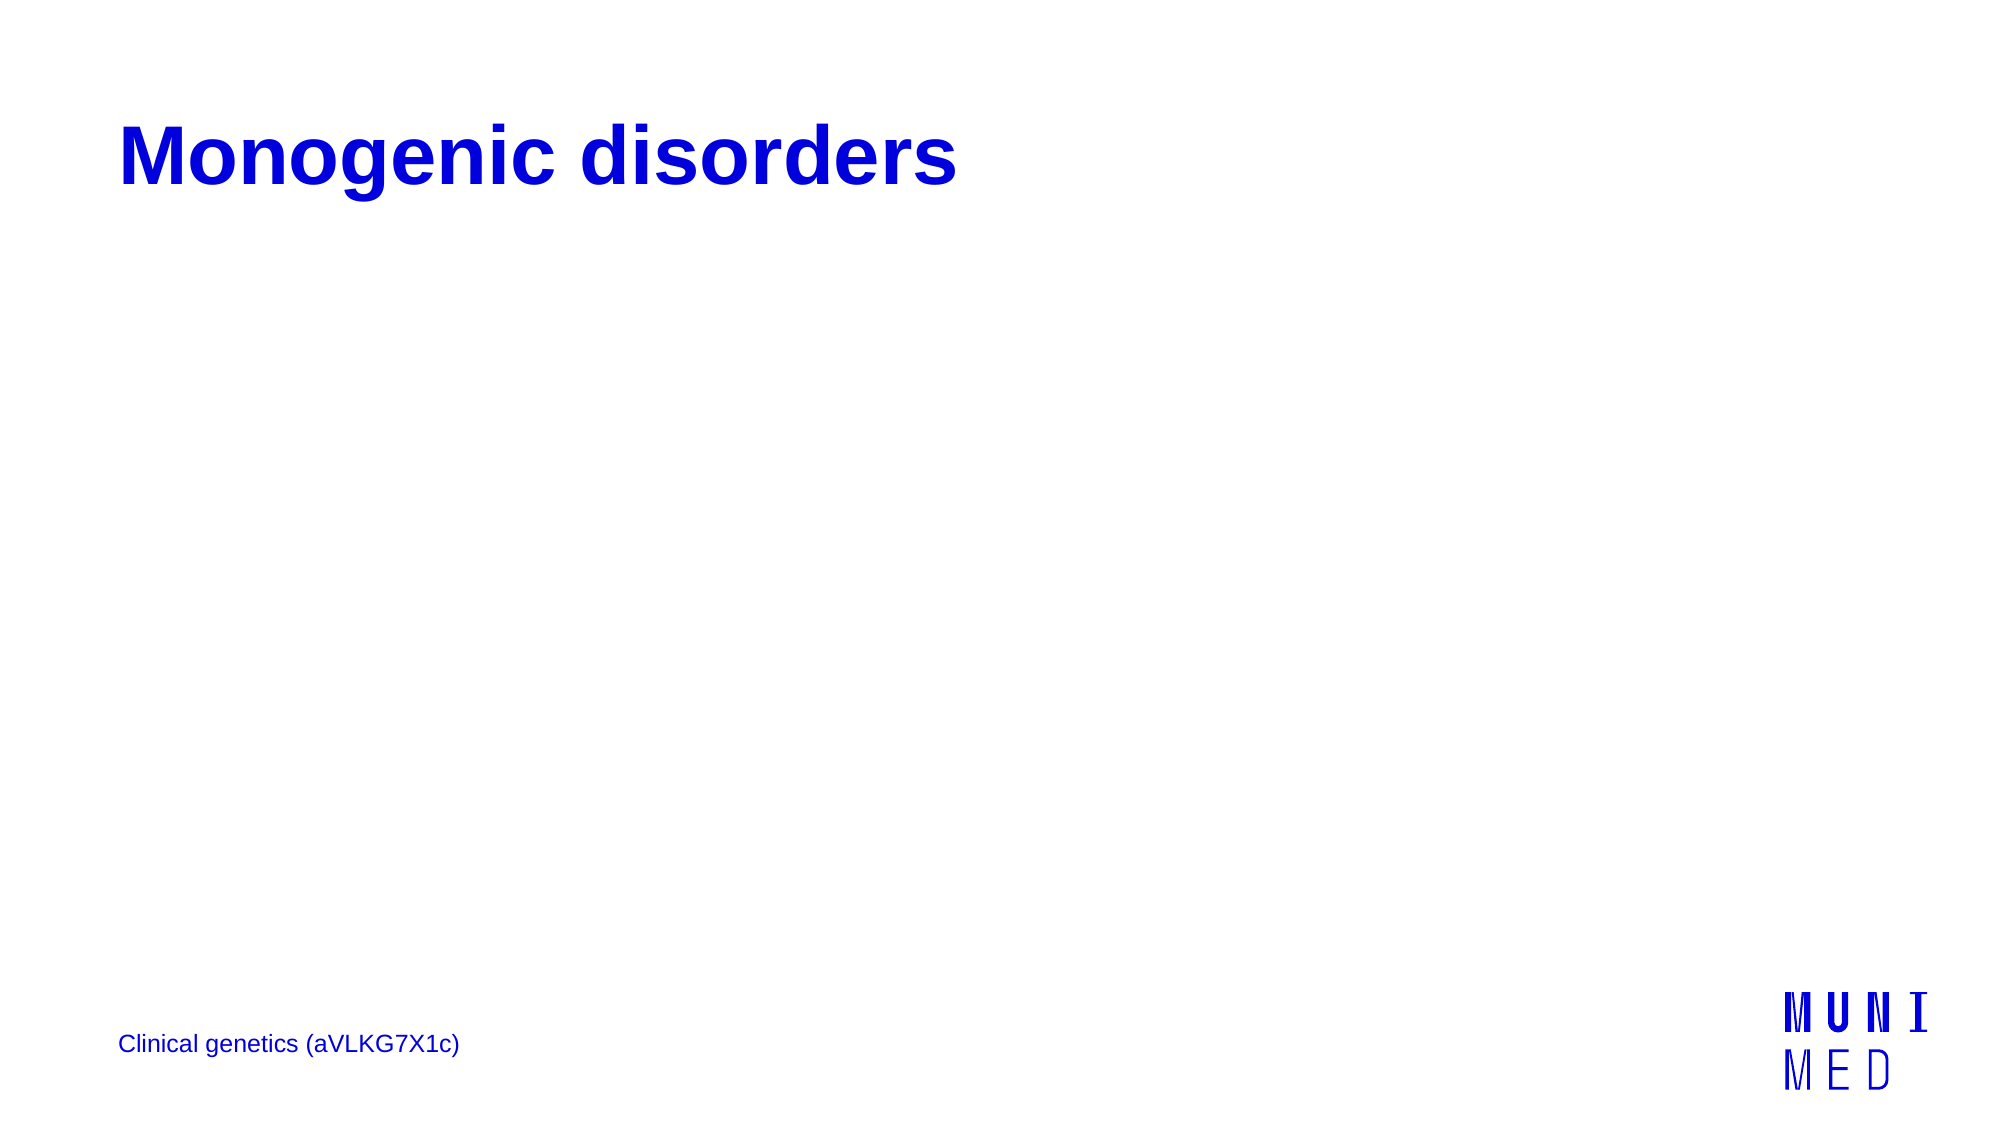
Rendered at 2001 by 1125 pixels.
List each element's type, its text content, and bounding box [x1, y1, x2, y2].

footer Clinical genetics (aVLKG7X1c) [118, 1021, 1418, 1063]
title Monogenic disorders [118, 118, 1883, 193]
